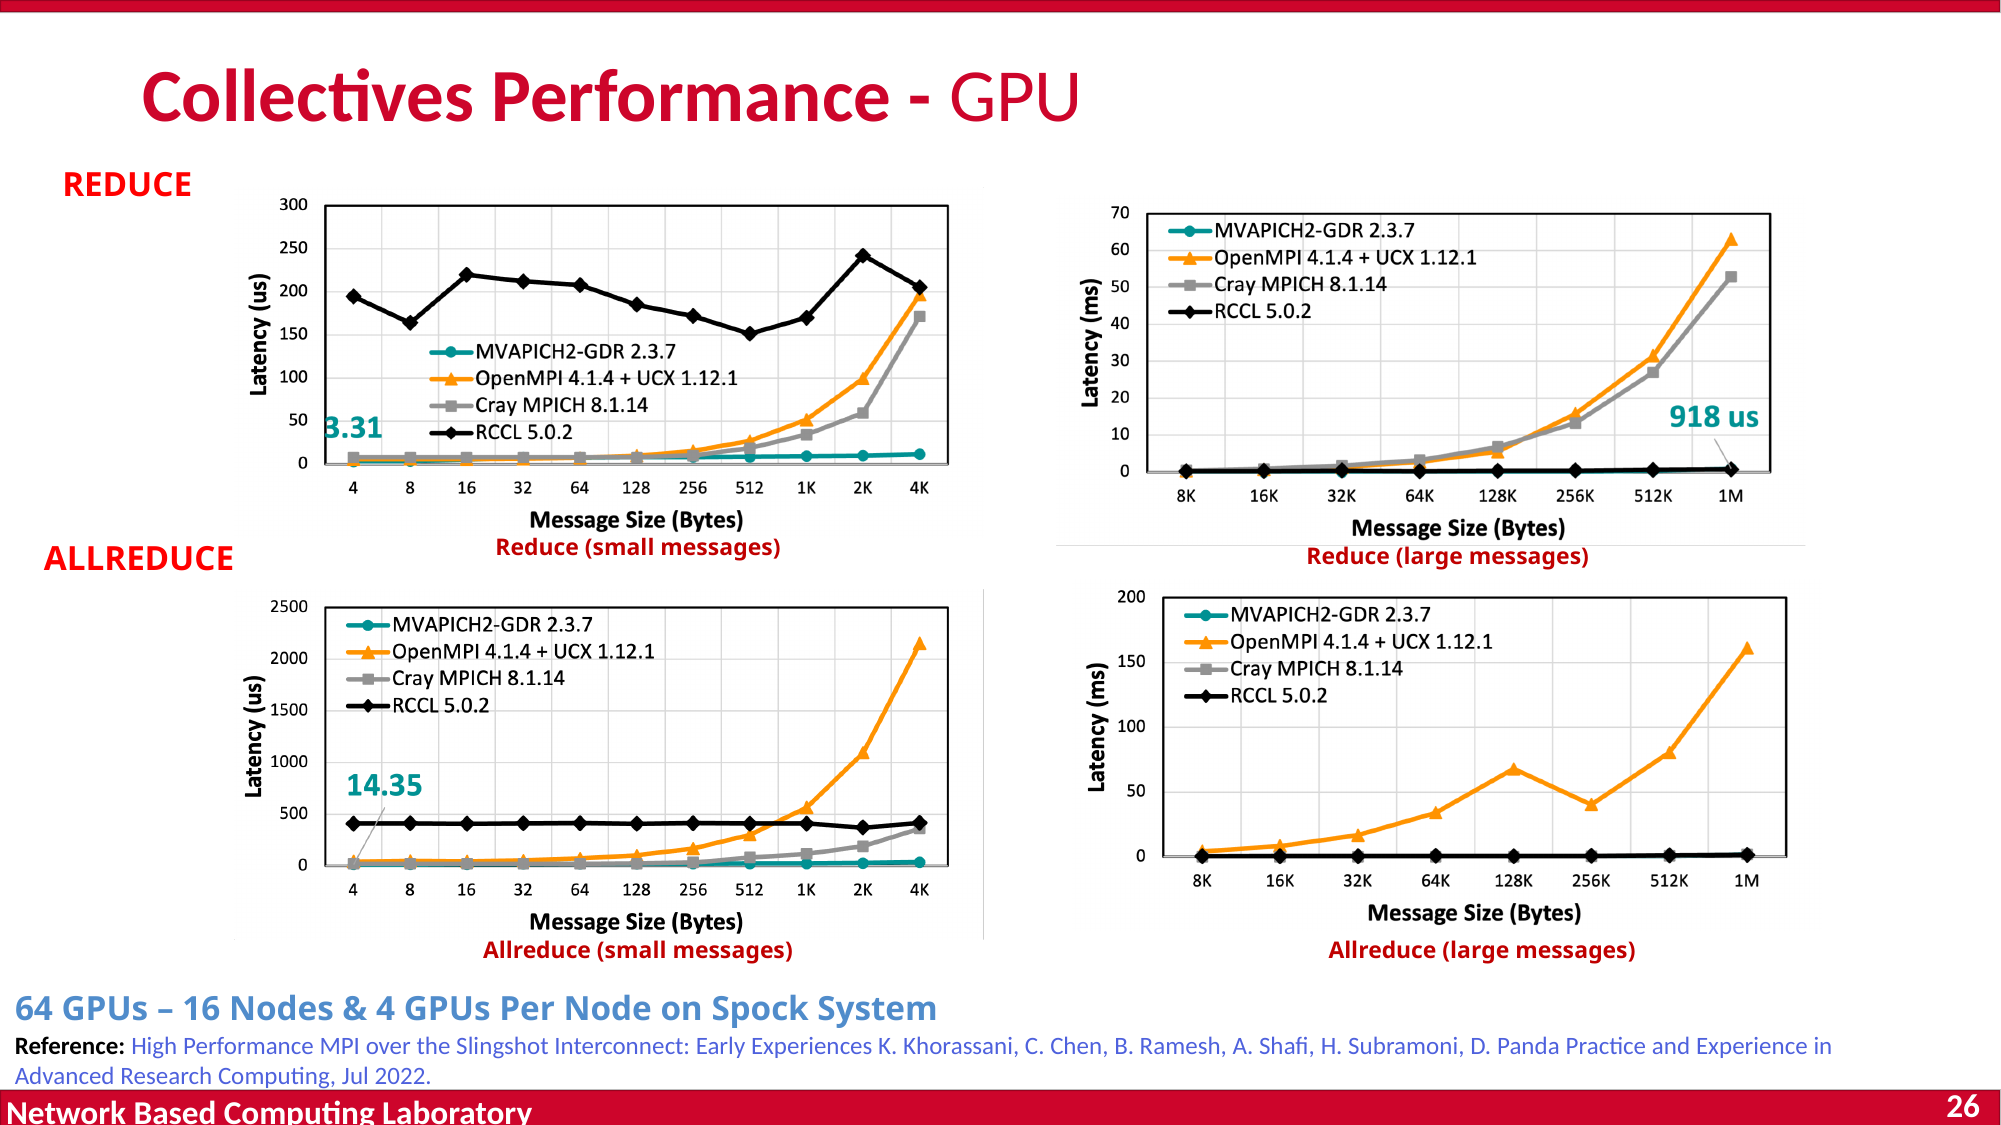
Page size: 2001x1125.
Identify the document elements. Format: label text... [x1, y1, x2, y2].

text_box Allreduce (small messages) [401, 950, 875, 969]
text_box Reduce (small messages) [401, 548, 875, 566]
picture [232, 586, 988, 942]
text_box Reference: High Performance MPI over the Slingshot Interconnect: Early Experiences K. Khorassani, C. Chen, B. Ramesh, A. Shafi, H. Subramoni, D. Panda Practice and Experience in Advanced Research Computing, Jul 2022. [0, 1022, 1928, 1098]
title Collectives Performance - GPU [127, 39, 1899, 166]
picture [234, 184, 988, 540]
text_box 64 GPUs – 16 Nodes & 4 GPUs Per Node on Spock System [0, 981, 1491, 1022]
text_box ALLREDUCE [0, 530, 307, 589]
picture [1071, 578, 1825, 934]
text_box Allreduce (large messages) [1245, 942, 1719, 969]
text_box Reduce (large messages) [1211, 555, 1684, 575]
text_box REDUCE [0, 156, 295, 215]
picture [1054, 194, 1808, 547]
